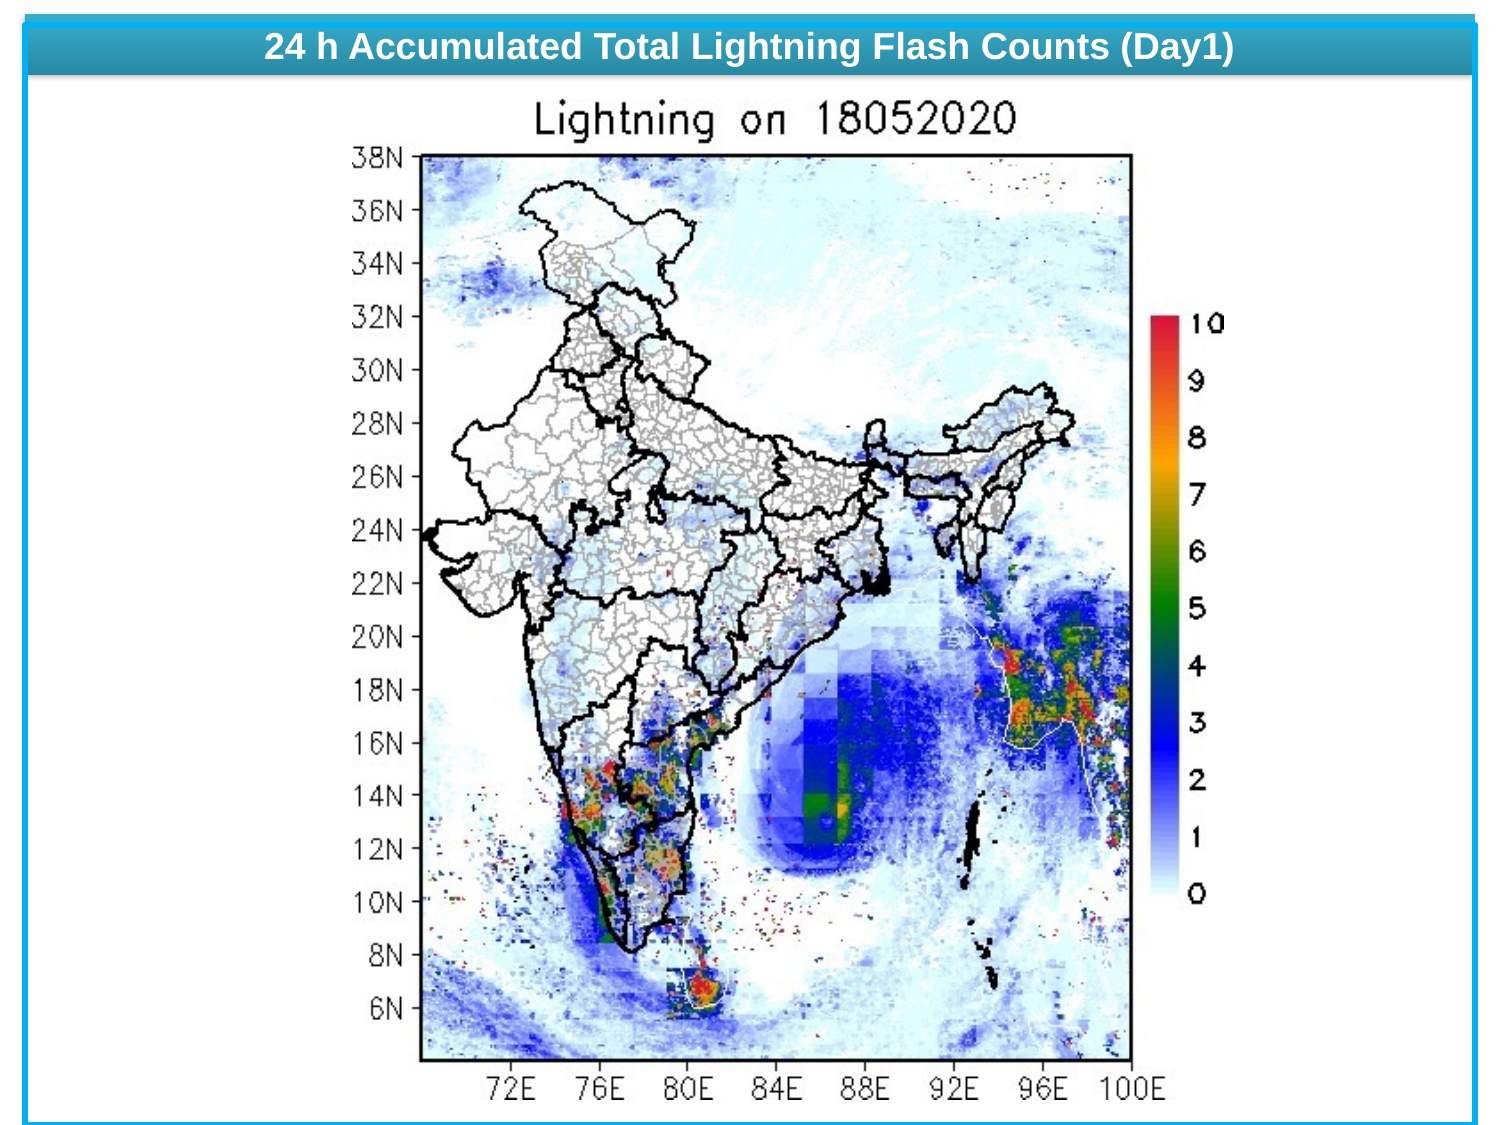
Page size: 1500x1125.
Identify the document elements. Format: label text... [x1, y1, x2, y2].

text_box [23, 23, 1477, 1125]
text_box 24 h Accumulated Total Lightning Flash Counts (Day1) [24, 14, 1475, 23]
picture [352, 99, 1224, 1101]
